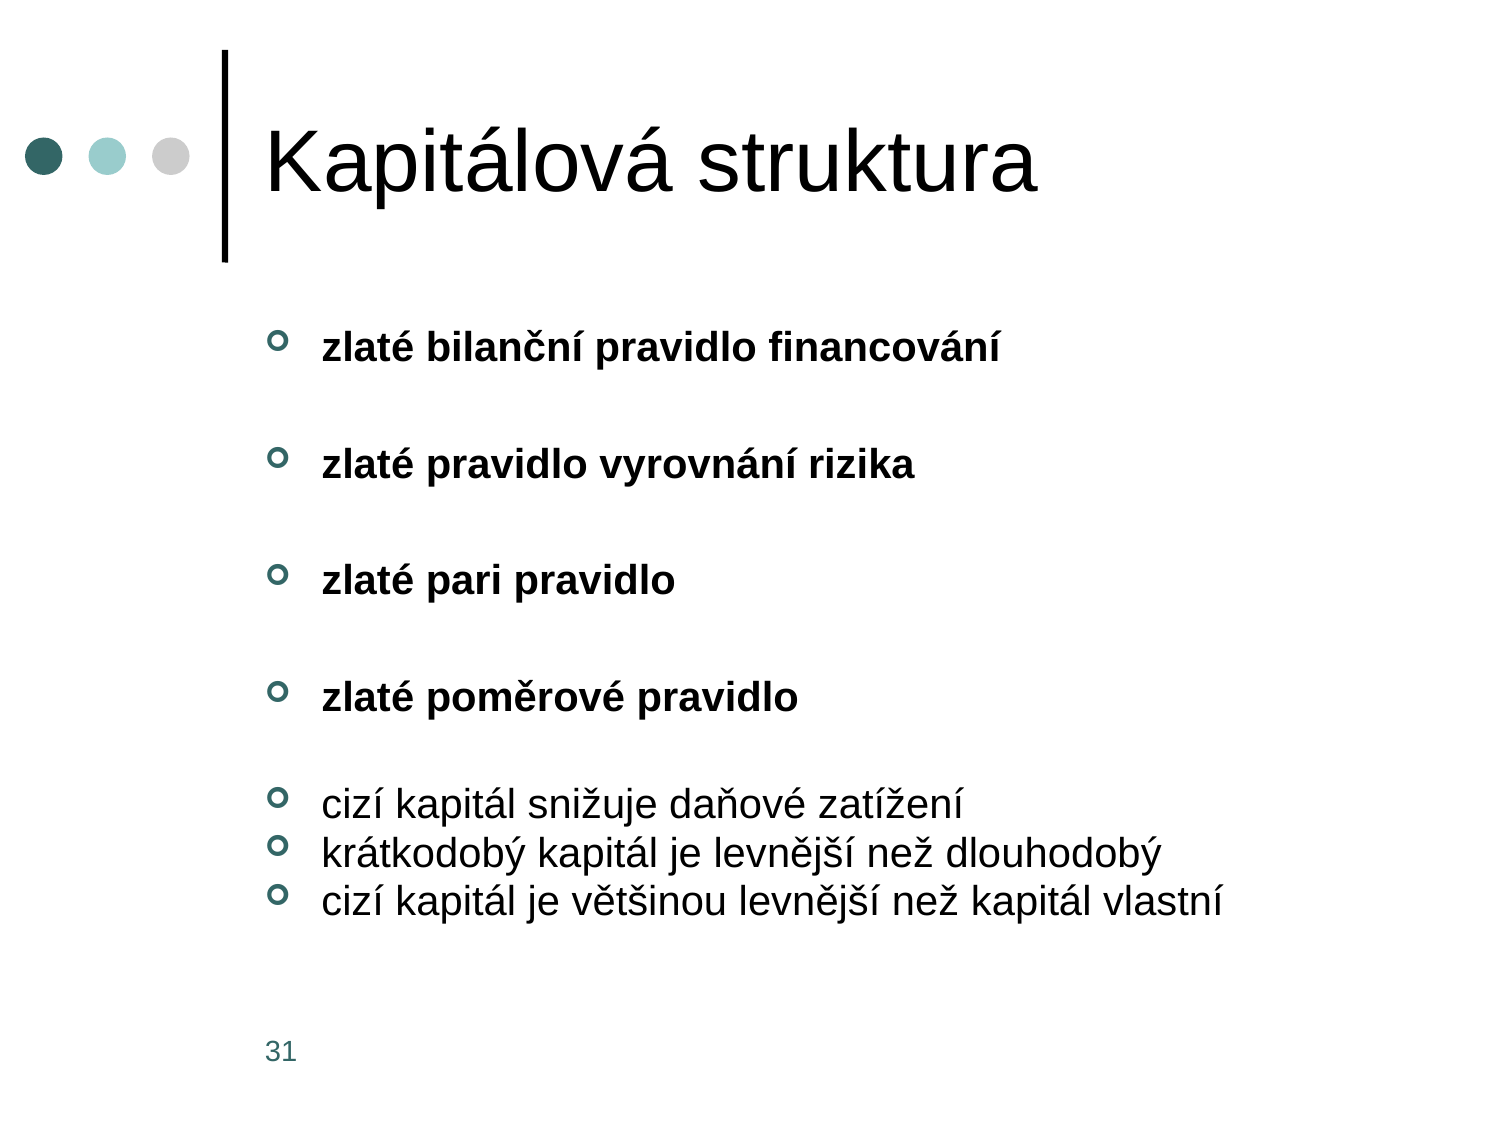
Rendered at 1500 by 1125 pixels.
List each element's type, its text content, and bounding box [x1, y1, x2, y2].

slide_number 31 [249, 1024, 463, 1101]
title Kapitálová struktura [249, 30, 1401, 282]
list zlaté bilanční pravidlo financování zlaté pravidlo vyrovnání rizika zlaté pari pravidlo zlaté poměrové pravidlo cizí kapitál snižuje daňové zatížení krátkodobý kapitál je levnější než dlouhodobý cizí kapitál je většinou levnější než kapitál vlastní [249, 312, 1401, 988]
